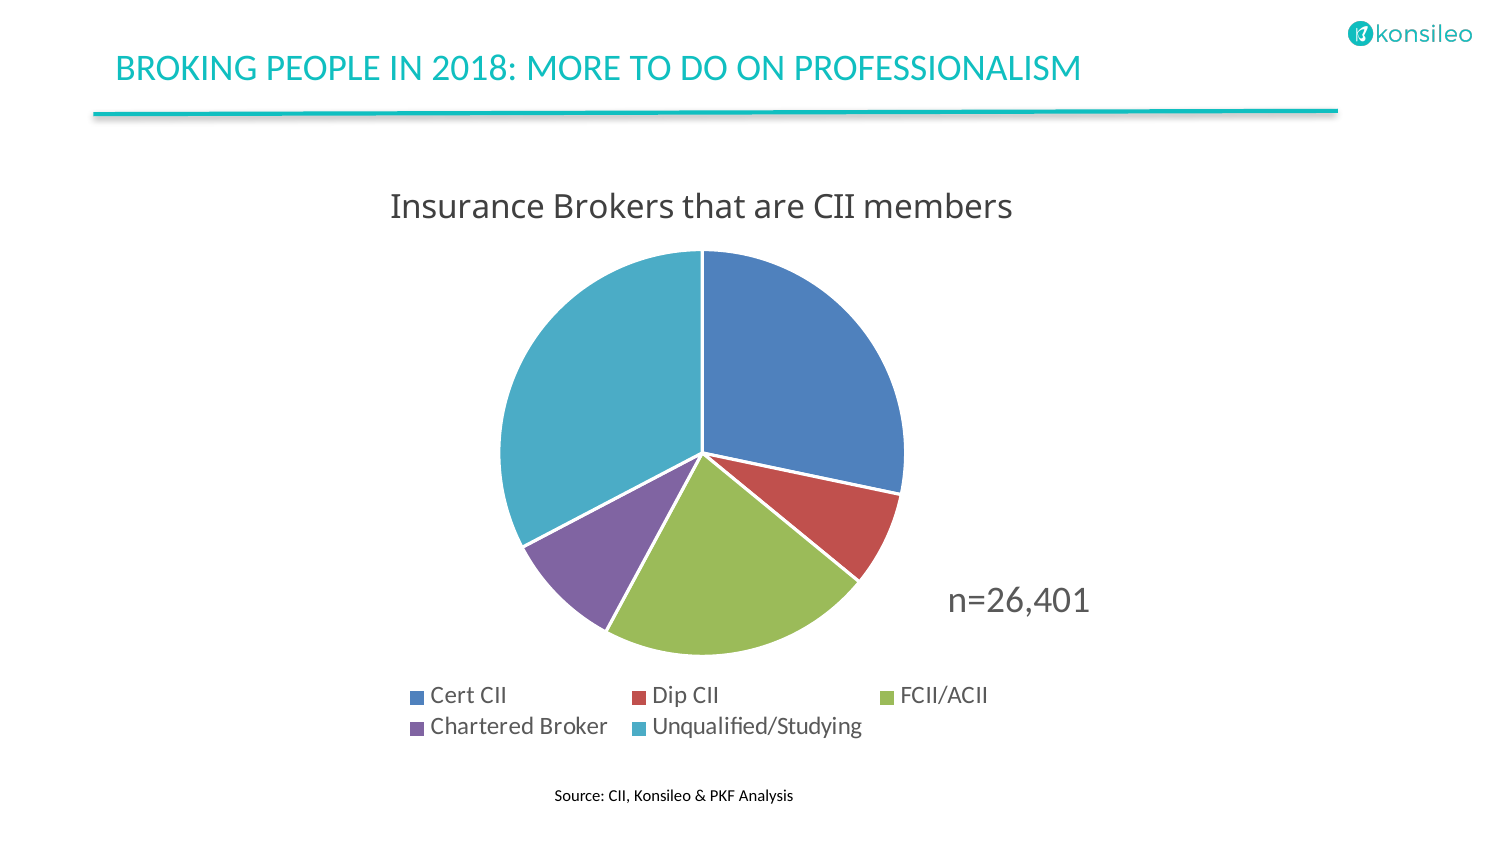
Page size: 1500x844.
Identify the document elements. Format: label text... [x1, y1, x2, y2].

picture [1348, 21, 1472, 46]
text_box Source: CII, Konsileo & PKF Analysis [539, 777, 865, 813]
chart [249, 88, 1251, 756]
text_box BROKING PEOPLE IN 2018: MORE TO DO ON PROFESSIONALISM [100, 35, 1107, 96]
